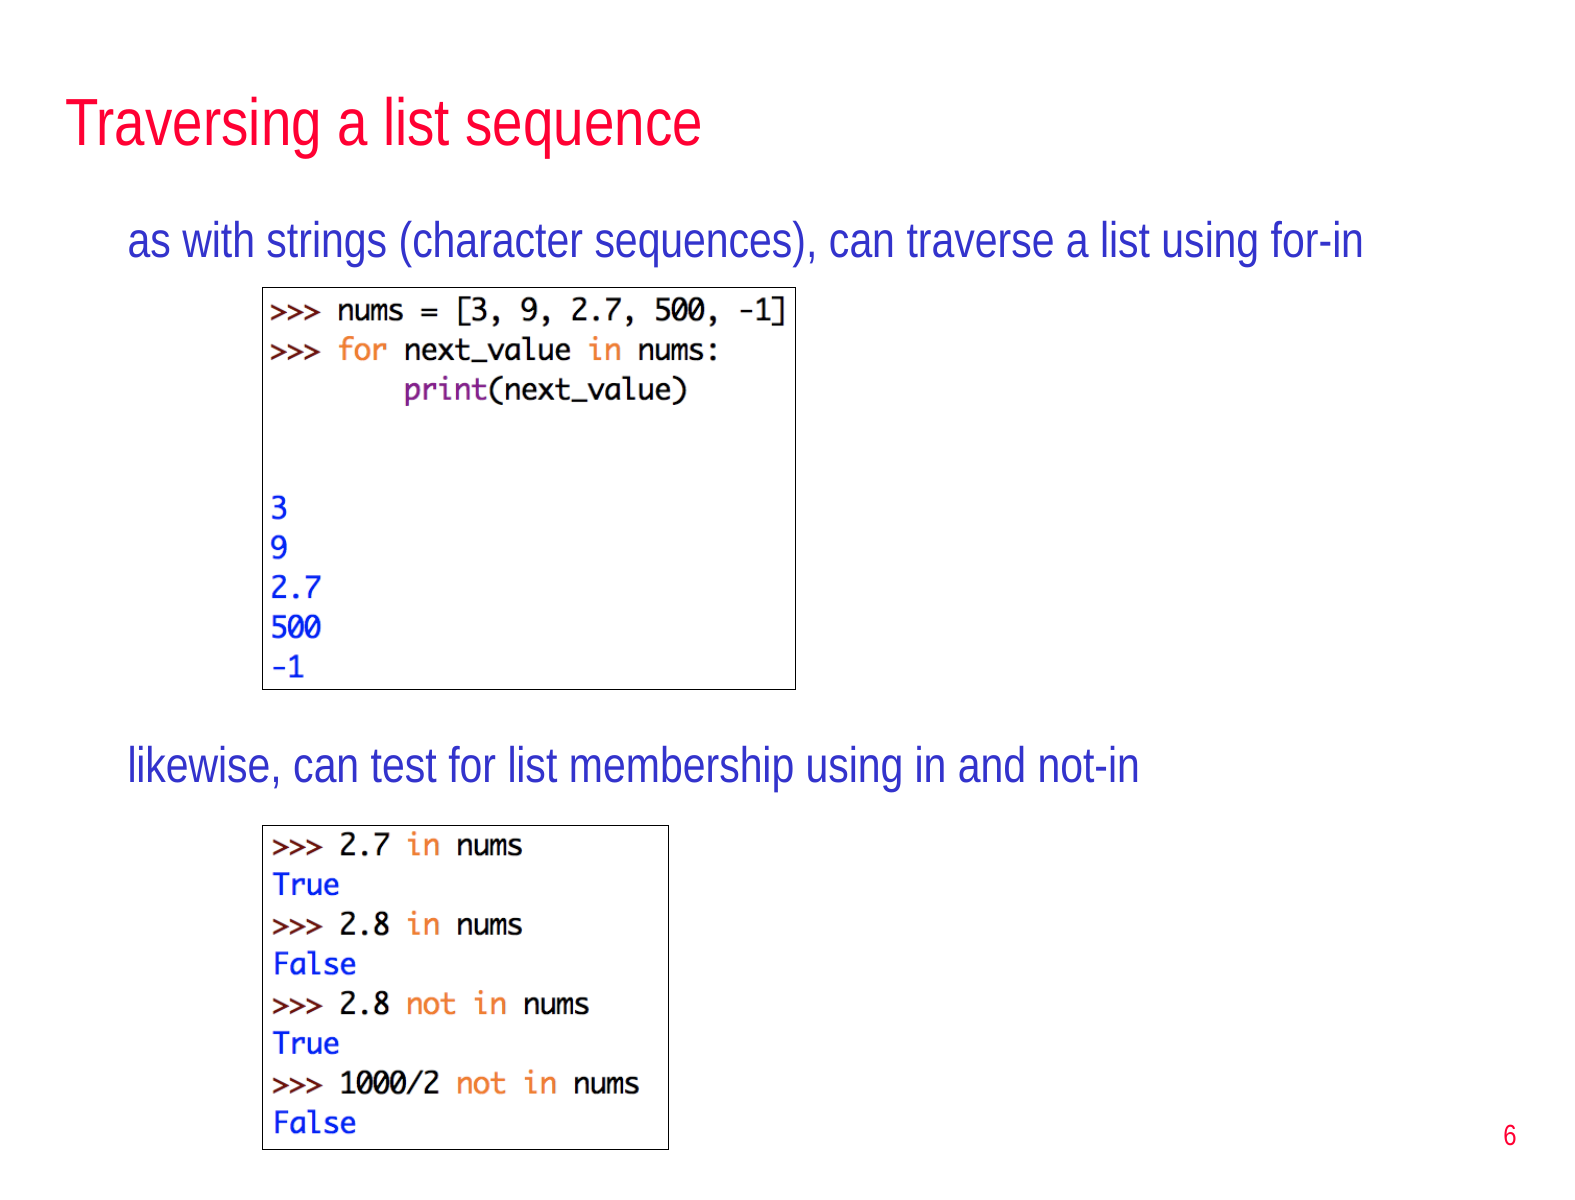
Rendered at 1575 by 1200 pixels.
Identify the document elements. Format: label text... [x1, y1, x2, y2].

picture [262, 287, 797, 690]
slide_number 6 [1203, 1092, 1532, 1174]
title Traversing a list sequence [50, 62, 1538, 175]
list as with strings (character sequences), can traverse a list using for-in [112, 200, 1541, 300]
text_box likewise, can test for list membership using in and not-in [112, 725, 1540, 825]
picture [262, 824, 669, 1151]
